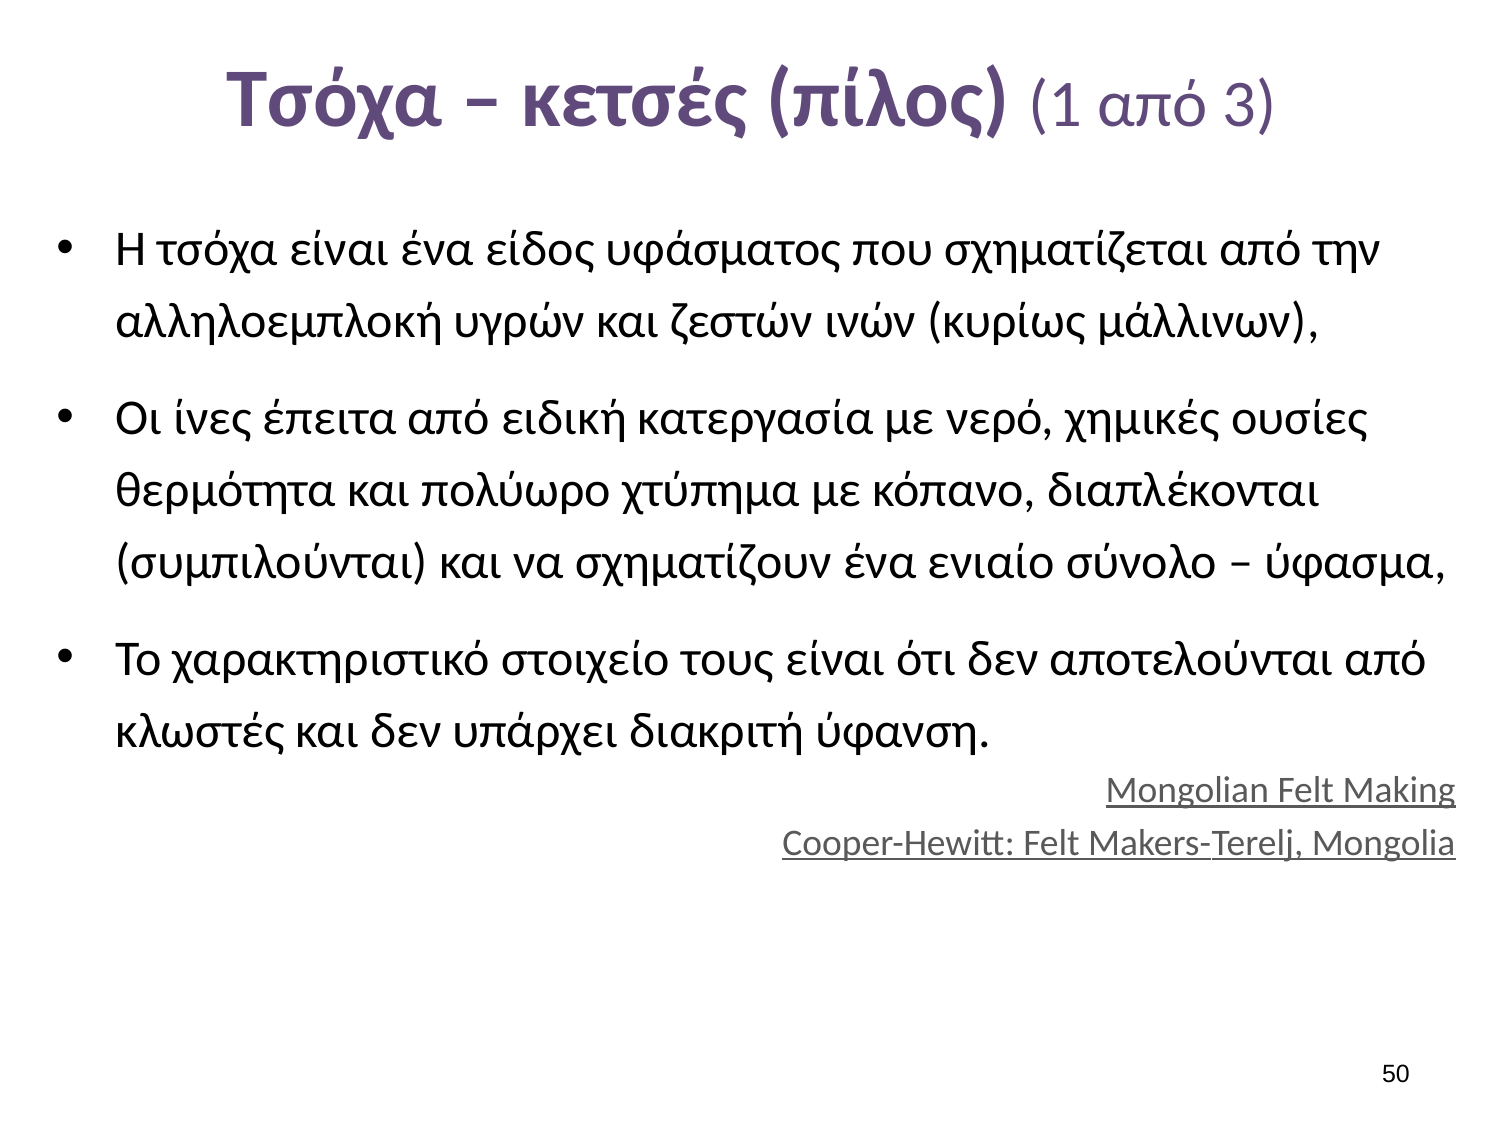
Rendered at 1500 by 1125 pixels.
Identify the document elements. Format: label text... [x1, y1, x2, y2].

title Τσόχα – κετσές (πίλος) (1 από 3) [76, 19, 1427, 169]
slide_number 49 [1074, 1042, 1425, 1103]
list Η τσόχα είναι ένα είδος υφάσματος που σχηματίζεται από την αλληλοεμπλοκή υγρών και ζεστών ινών (κυρίως μάλλινων), Οι ίνες έπειτα από ειδική κατεργασία με νερό, χημικές ουσίες θερμότητα και πολύωρο χτύπημα με κόπανο, διαπλέκονται (συμπιλούνται) και να σχηματίζουν ένα ενιαίο σύνολο – ύφασμα, Το χαρακτηριστικό στοιχείο τους είναι ότι δεν αποτελούνται από κλωστές και δεν υπάρχει διακριτή ύφανση. Mongolian Felt Making Cooper-Hewitt: Felt Makers-Terelj, Mongolia [41, 196, 1471, 1047]
